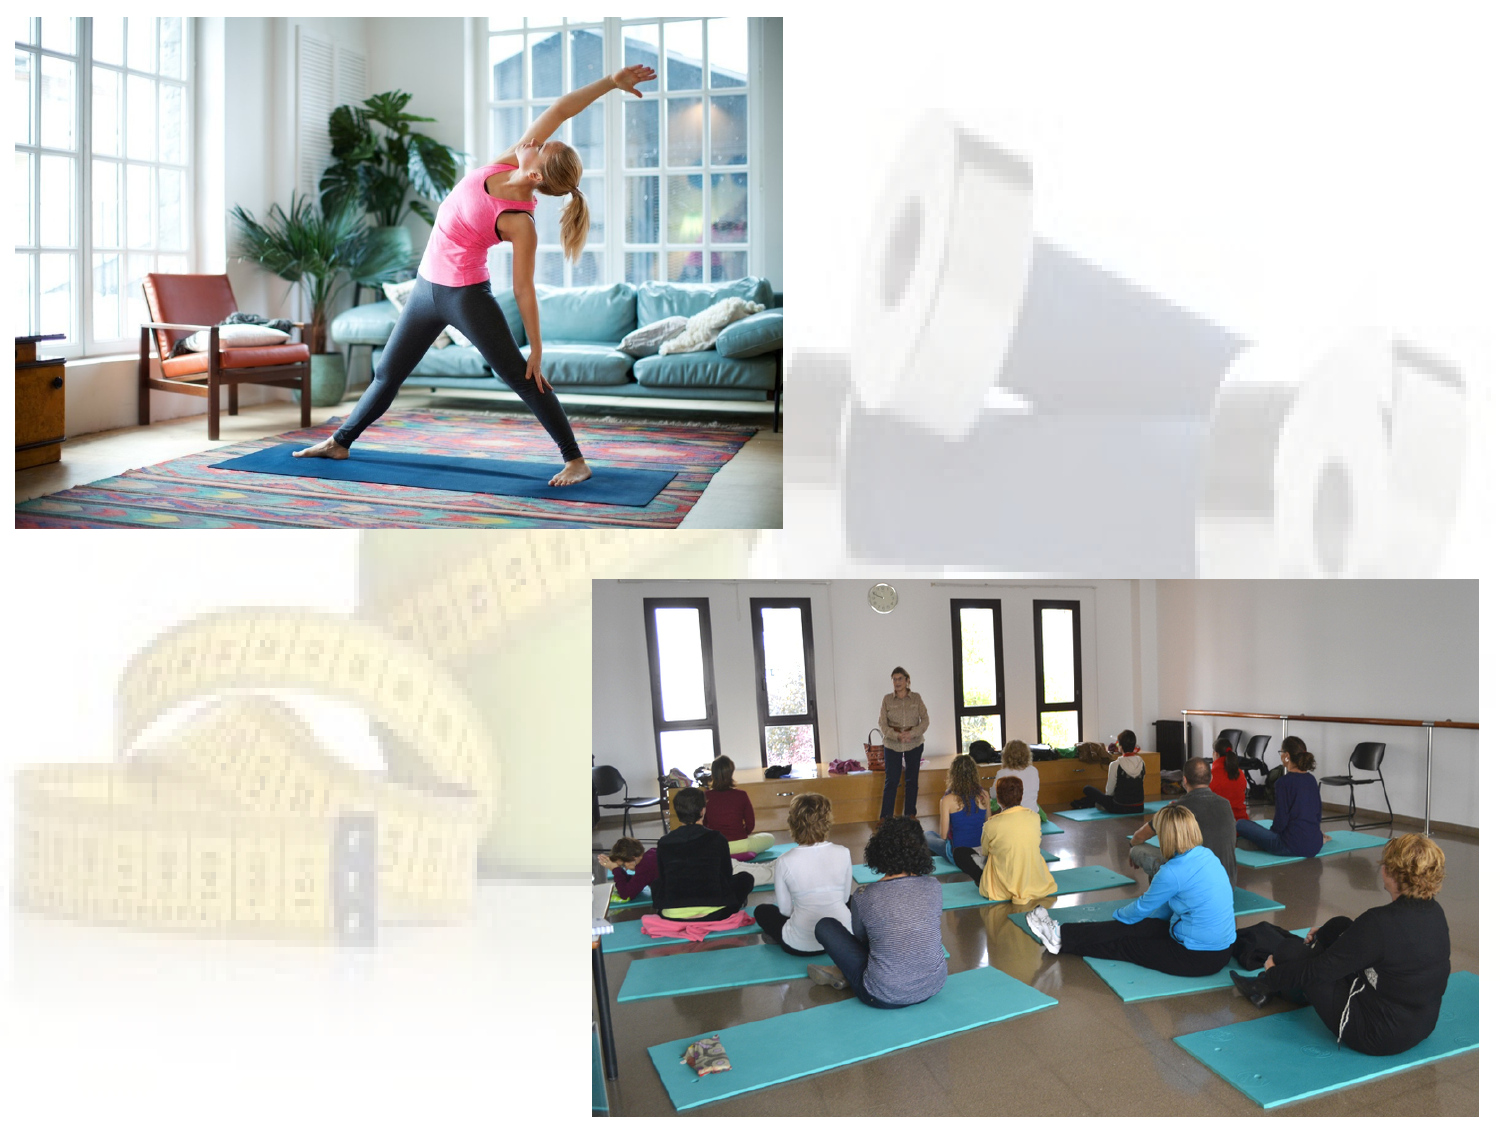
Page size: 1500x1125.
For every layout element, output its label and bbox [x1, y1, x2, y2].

picture [14, 17, 783, 529]
picture [592, 579, 1480, 1118]
